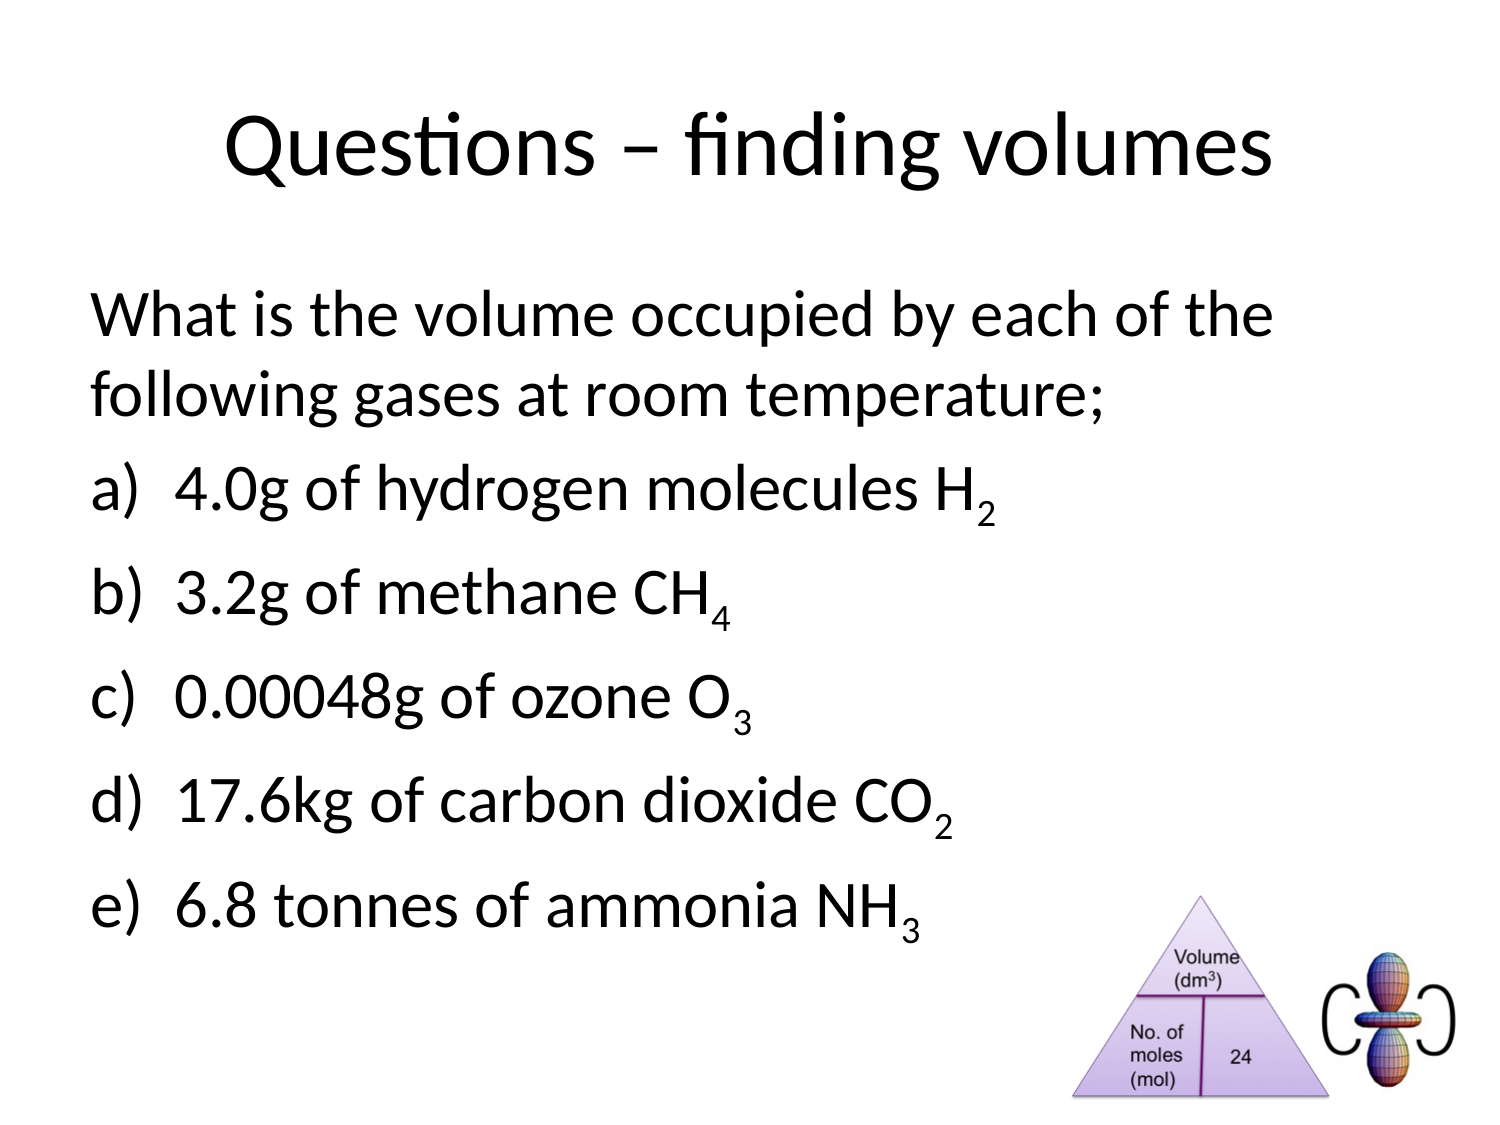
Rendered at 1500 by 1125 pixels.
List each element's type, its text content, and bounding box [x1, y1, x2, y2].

picture [1068, 892, 1500, 1123]
title Questions – finding volumes [75, 45, 1425, 233]
list What is the volume occupied by each of the following gases at room temperature; 4.0g of hydrogen molecules H2 3.2g of methane CH4 0.00048g of ozone O3 17.6kg of carbon dioxide CO2 6.8 tonnes of ammonia NH3 [75, 262, 1425, 1005]
